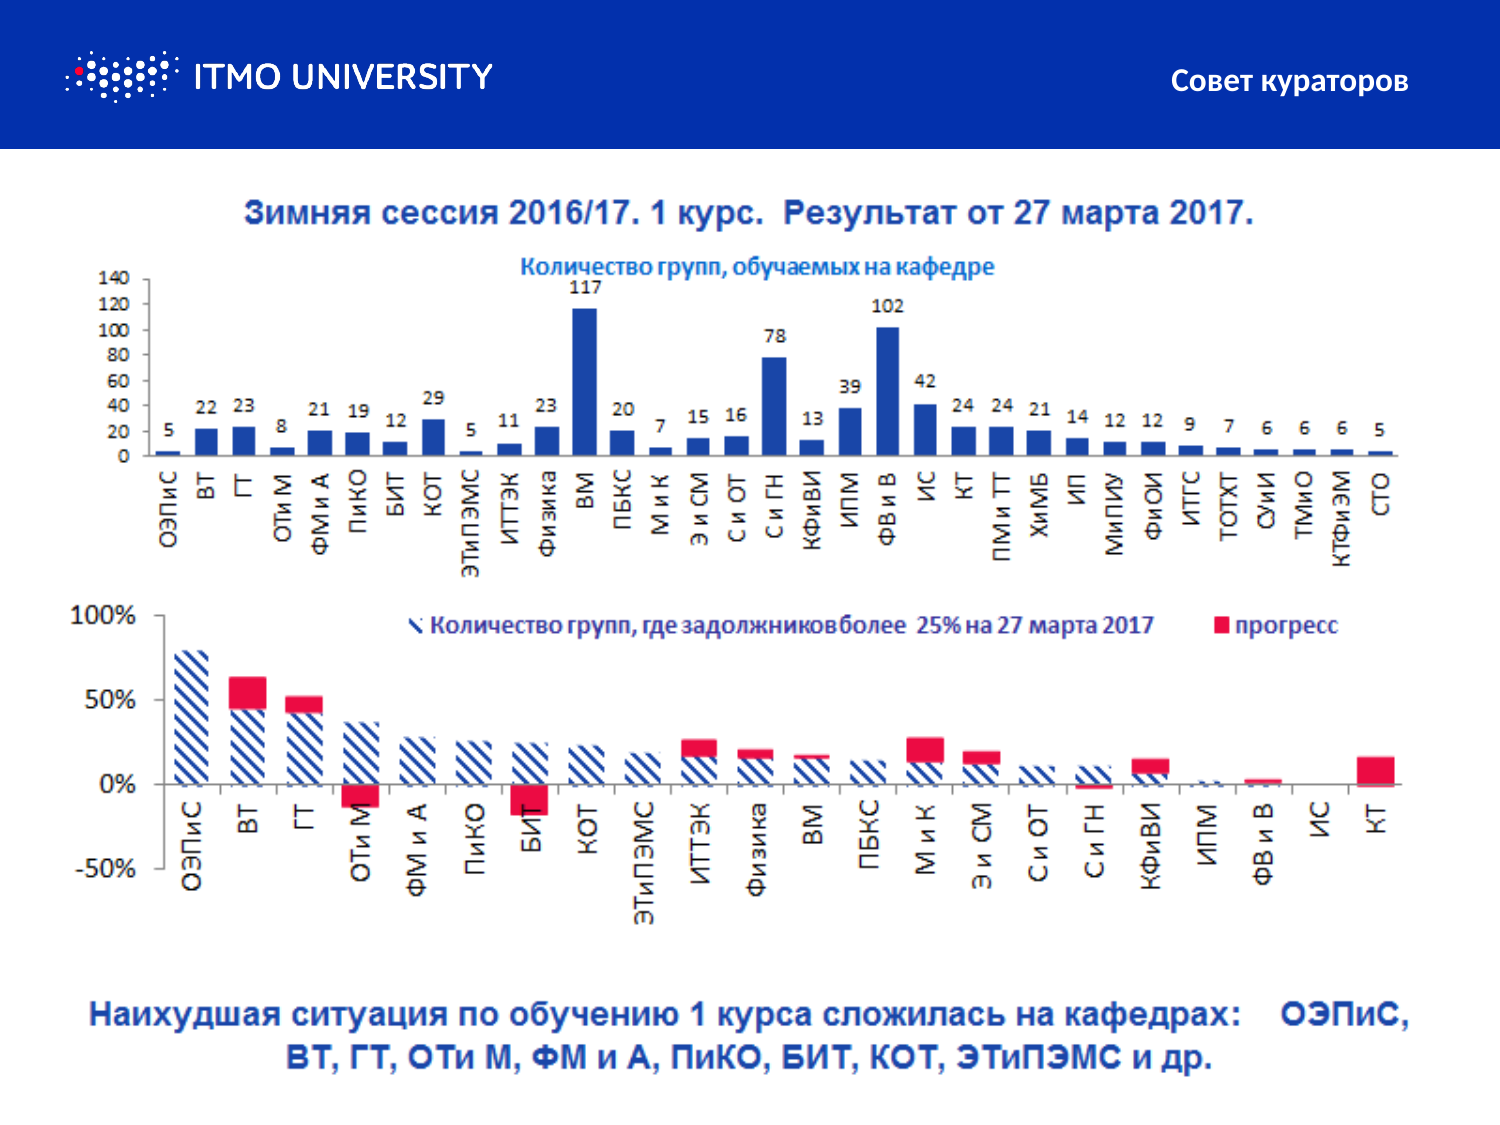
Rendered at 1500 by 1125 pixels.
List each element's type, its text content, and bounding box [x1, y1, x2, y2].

picture [51, 187, 1426, 1089]
picture [0, 0, 545, 149]
footer Совет кураторов [661, 48, 1425, 108]
